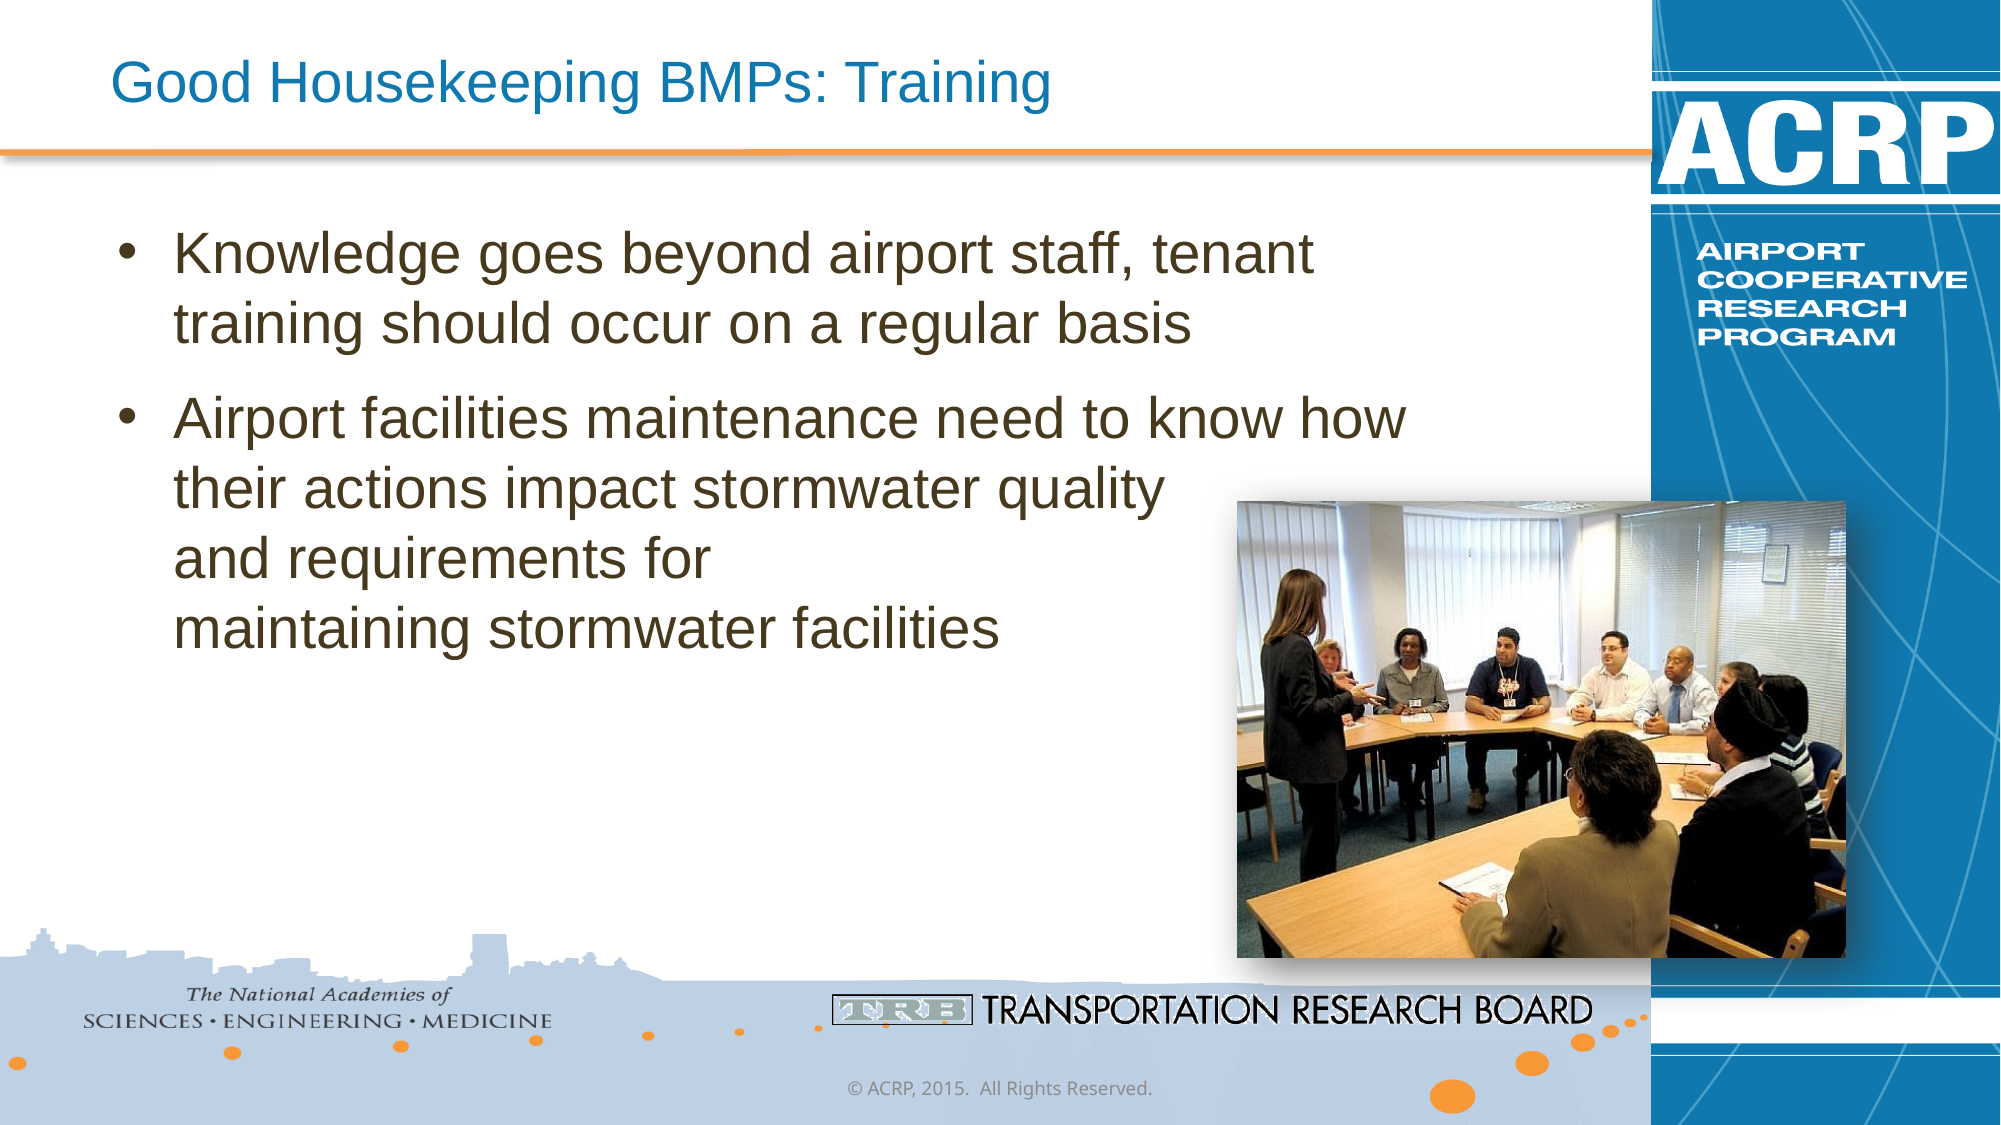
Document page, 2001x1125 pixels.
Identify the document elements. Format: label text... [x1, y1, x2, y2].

picture [0, 0, 2001, 1125]
list Knowledge goes beyond airport staff, tenant training should occur on a regular basis Airport facilities maintenance need to know how their actions impact stormwater quality and requirements for maintaining stormwater facilities [102, 207, 1503, 958]
footer © ACRP, 2015. All Rights Reserved. [762, 1057, 1238, 1118]
title Good Housekeeping BMPs: Training [94, 25, 1653, 123]
